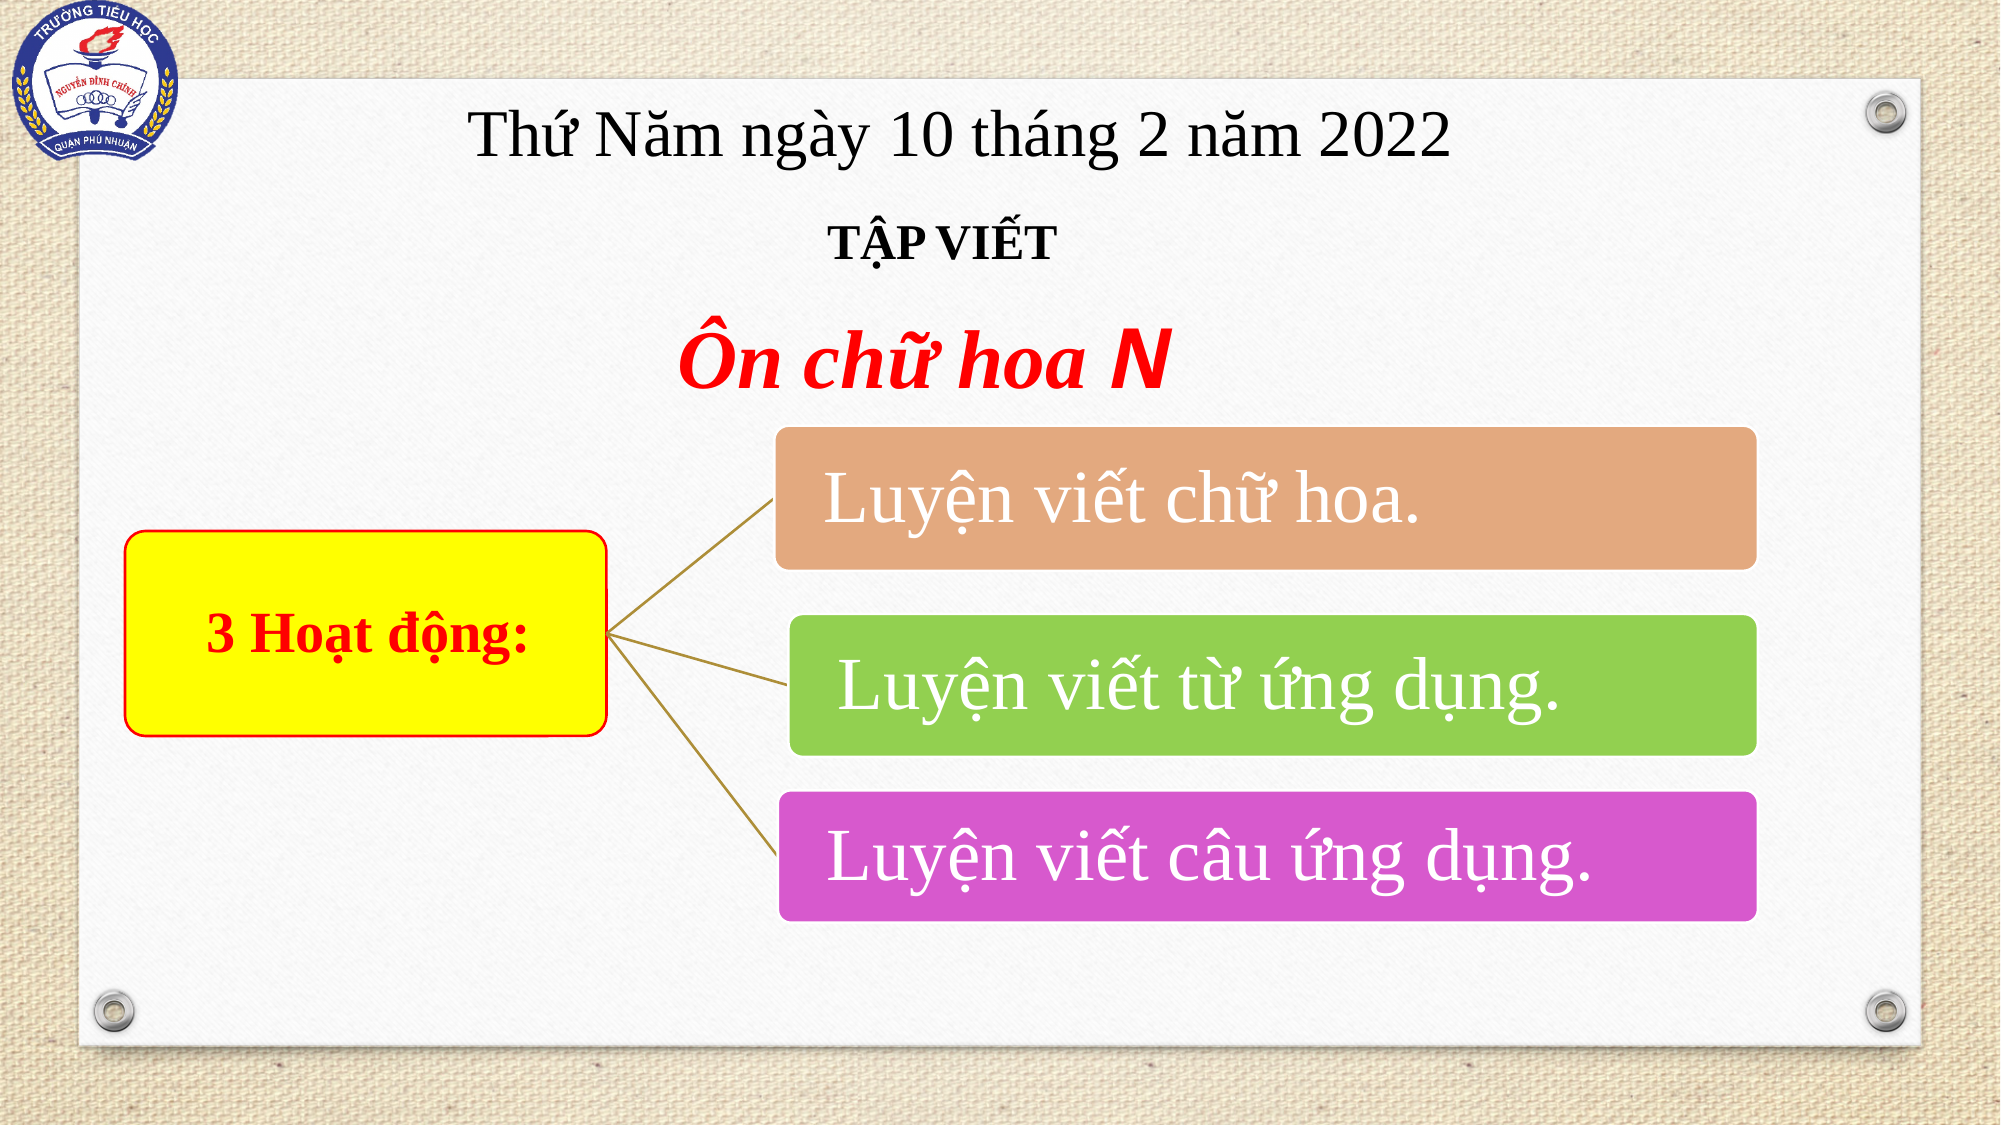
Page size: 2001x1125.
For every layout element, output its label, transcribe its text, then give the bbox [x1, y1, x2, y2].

text_box Ôn chữ hoa N [662, 297, 1663, 337]
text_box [124, 337, 1759, 1000]
text_box TẬP VIẾT [812, 202, 1813, 277]
text_box Thứ Năm ngày 10 tháng 2 năm 2022 [453, 82, 1470, 178]
picture [0, 0, 2001, 1125]
